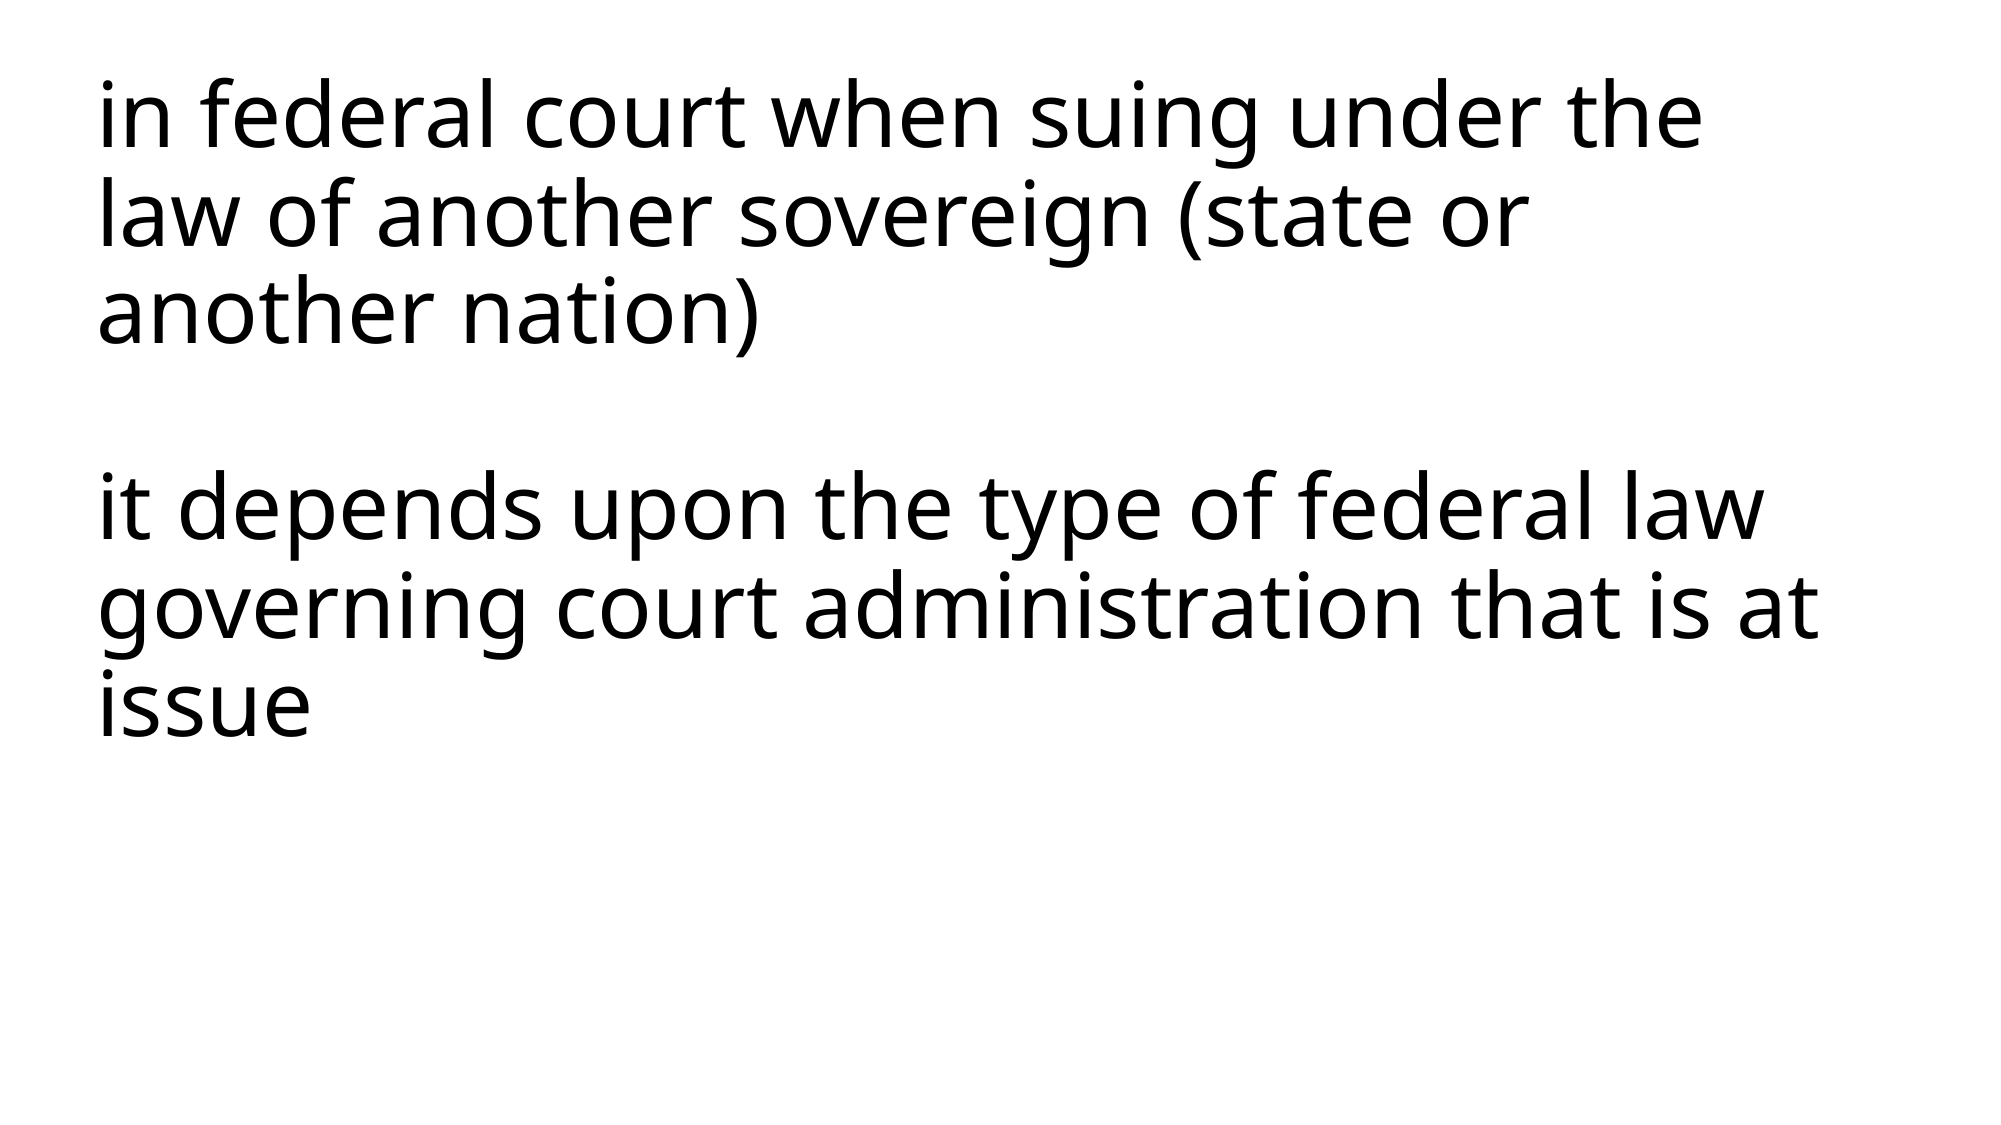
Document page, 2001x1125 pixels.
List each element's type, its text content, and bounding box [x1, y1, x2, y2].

title in federal court when suing under the law of another sovereign (state or another nation) it depends upon the type of federal law governing court administration that is at issue [81, 59, 1863, 1071]
